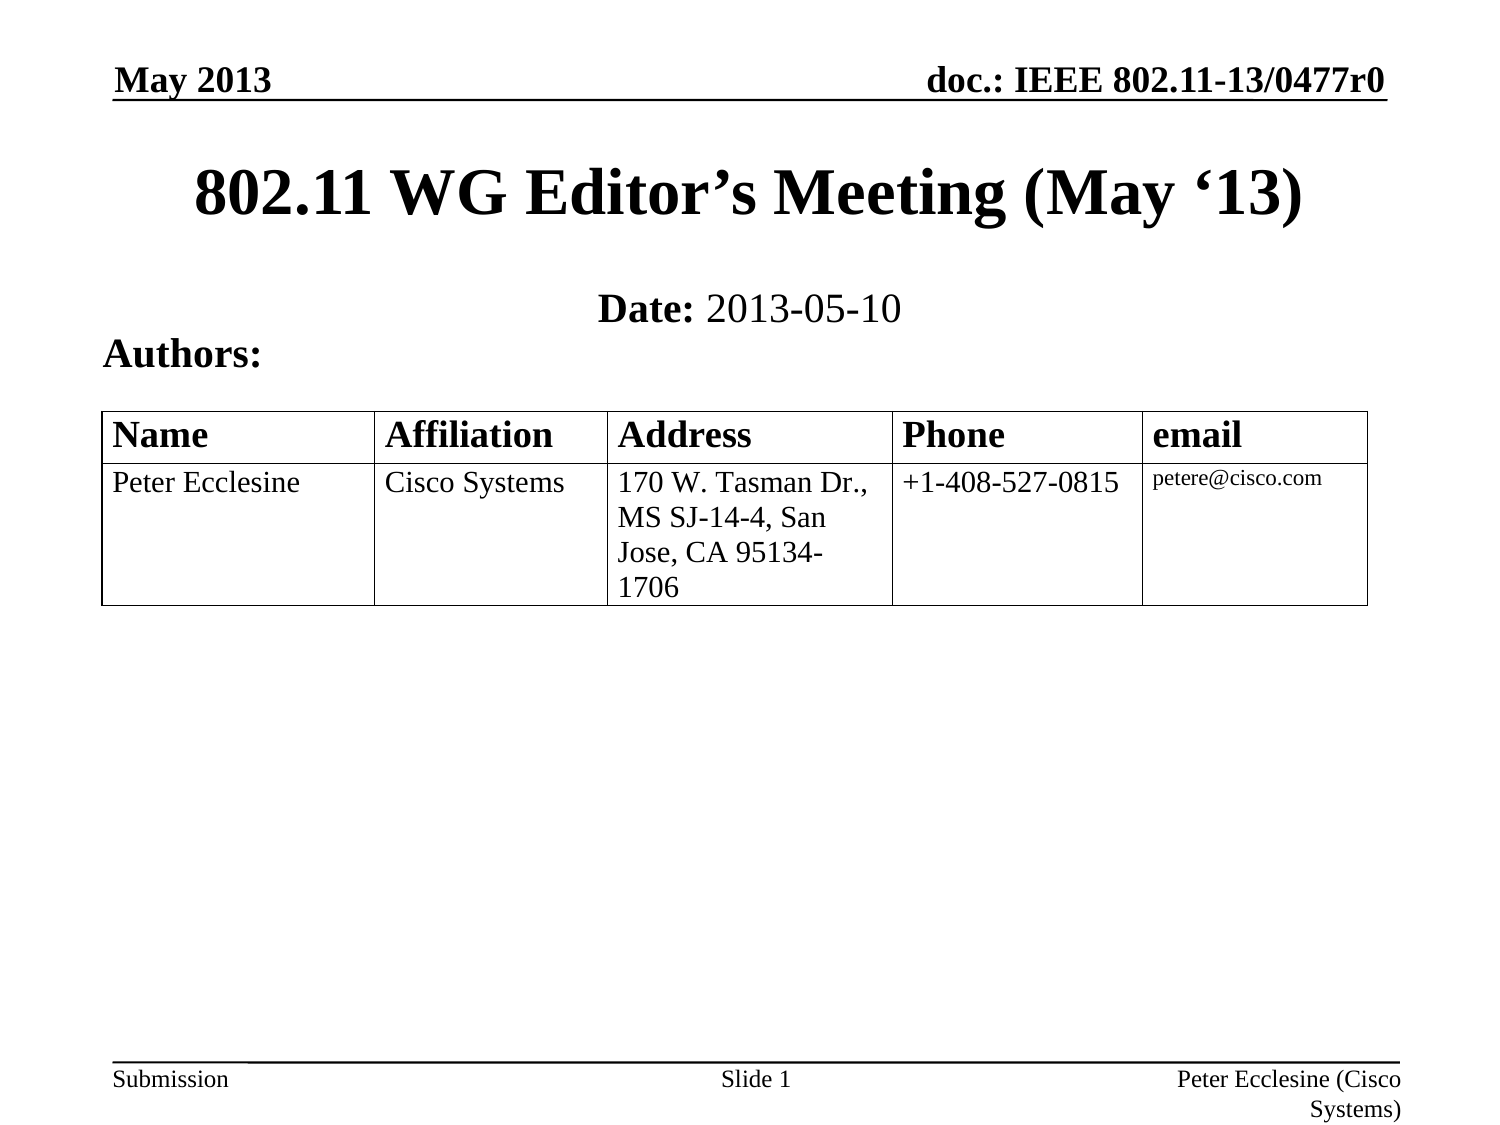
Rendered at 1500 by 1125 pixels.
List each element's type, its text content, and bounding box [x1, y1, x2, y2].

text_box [87, 410, 1388, 835]
title 802.11 WG Editor’s Meeting (May ‘13) [112, 112, 1388, 263]
text_box Authors: [87, 318, 325, 381]
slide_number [114, 54, 309, 101]
footer Peter Ecclesine (Cisco Systems) [1164, 1061, 1402, 1093]
list Date: 2013-05-10 [112, 279, 1388, 343]
slide_number Slide 1 [712, 1061, 800, 1093]
